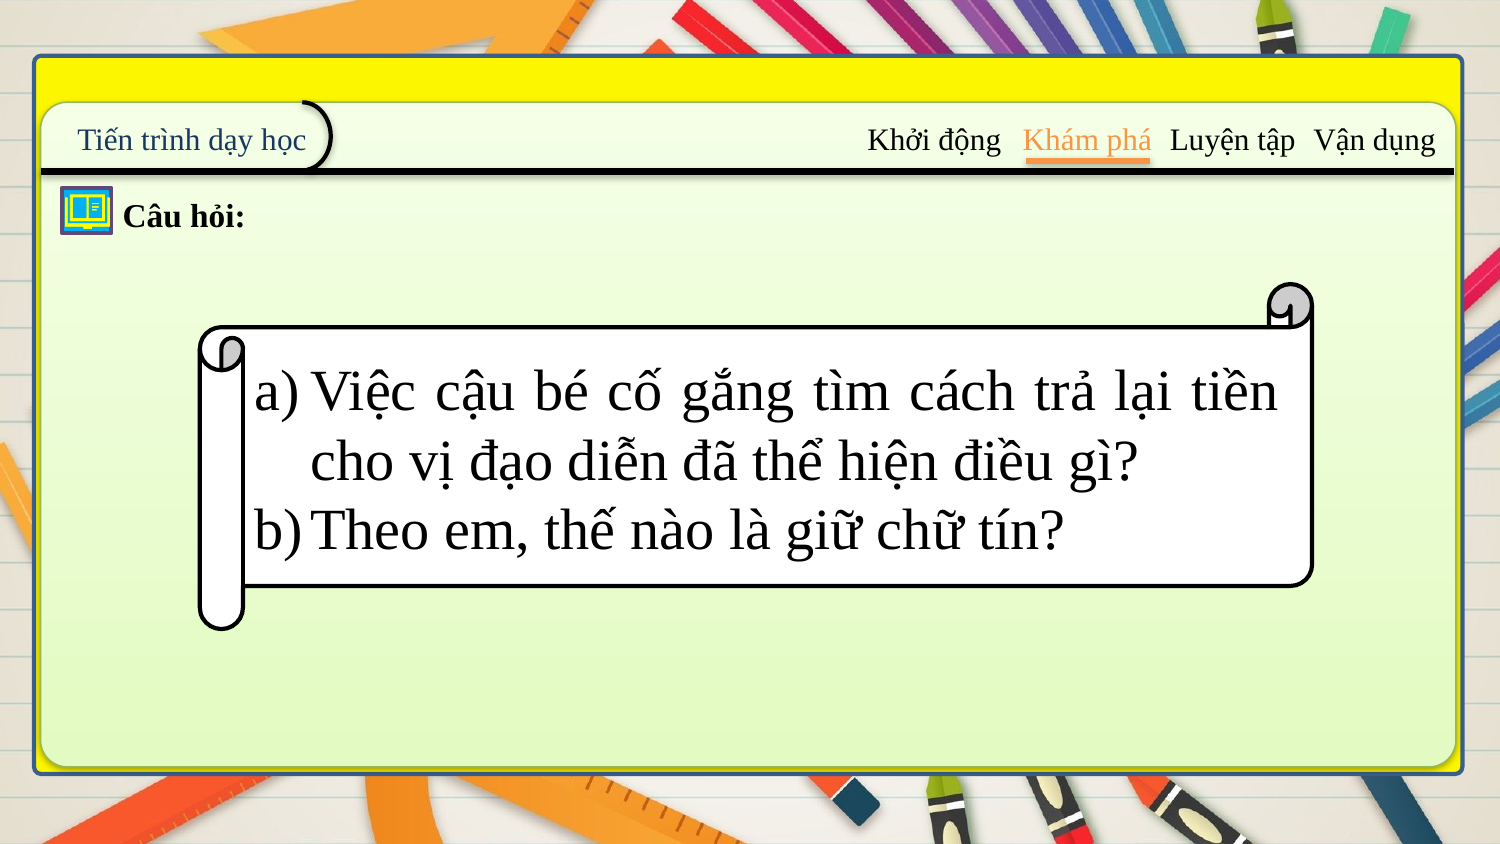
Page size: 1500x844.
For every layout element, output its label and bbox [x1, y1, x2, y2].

text_box [61, 185, 112, 236]
picture [0, 0, 1500, 844]
